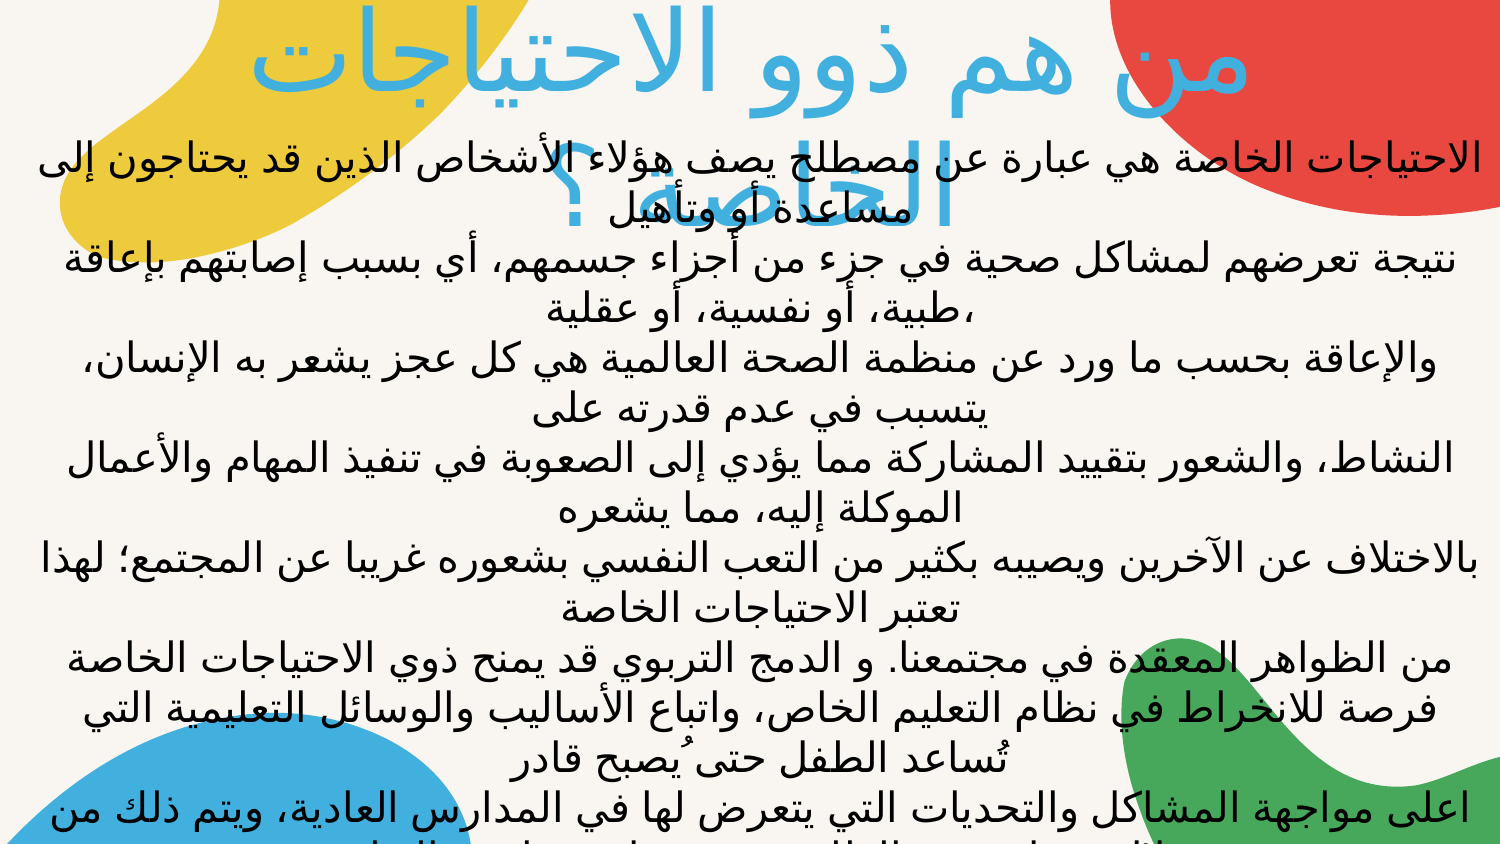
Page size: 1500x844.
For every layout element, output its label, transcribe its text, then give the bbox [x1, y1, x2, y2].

text_box الاحتیاجات الخاصة هي عبارة عن مصطلح یصف هؤلاء الأشخاص الذین قد یحتاجون إلى مساعدة أو وتأهیل نتیجة تعرضهم لمشاكل صحیة في جزء من أجزاء جسمهم، أي بسبب إصابتهم بإعاقة طبیة، أو نفسیة، أو عقلیة، والإعاقة بحسب ما ورد عن منظمة الصحة العالمیة هي كل عجز یشعر به الإنسان، یتسبب في عدم قدرته على النشاط، والشعور بتقیید المشاركة مما یؤدي إلى الصعوبة في تنفیذ المهام والأعمال الموكلة إلیه، مما یشعره بالاختلاف عن الآخرین ویصیبه بكثیر من التعب النفسي بشعوره غریبا عن المجتمع؛ لهذا تعتبر الاحتیاجات الخاصة من الظواهر المعقدة في مجتمعنا. و الدمج التربوي قد یمنح ذوي الاحتیاجات الخاصة فرصة للانخراط في نظام التعلیم الخاص، واتباع الأسالیب والوسائل التعلیمیة التي تُساعد الطفل حتى ُیصبح قادر اعلى مواجهة المشاكل والتحدیات التي یتعرض لها في المدارس العادیة، ویتم ذلك من خلال شمل جمیع الطلبة في فصول ومدارس التعلیم بغض النظر عن الإعاقة، ومعاملة الأطفال ذوي الإعاقات في صفوف تعلیم عامة، وتقدیم الخدمات التربویة لهم على صعید متكامل وناجح ُیراعي ظروفهم. [21, 123, 1500, 844]
text_box من هم ذوو الاحتیاجات الخاصة ؟ [139, 0, 1365, 123]
